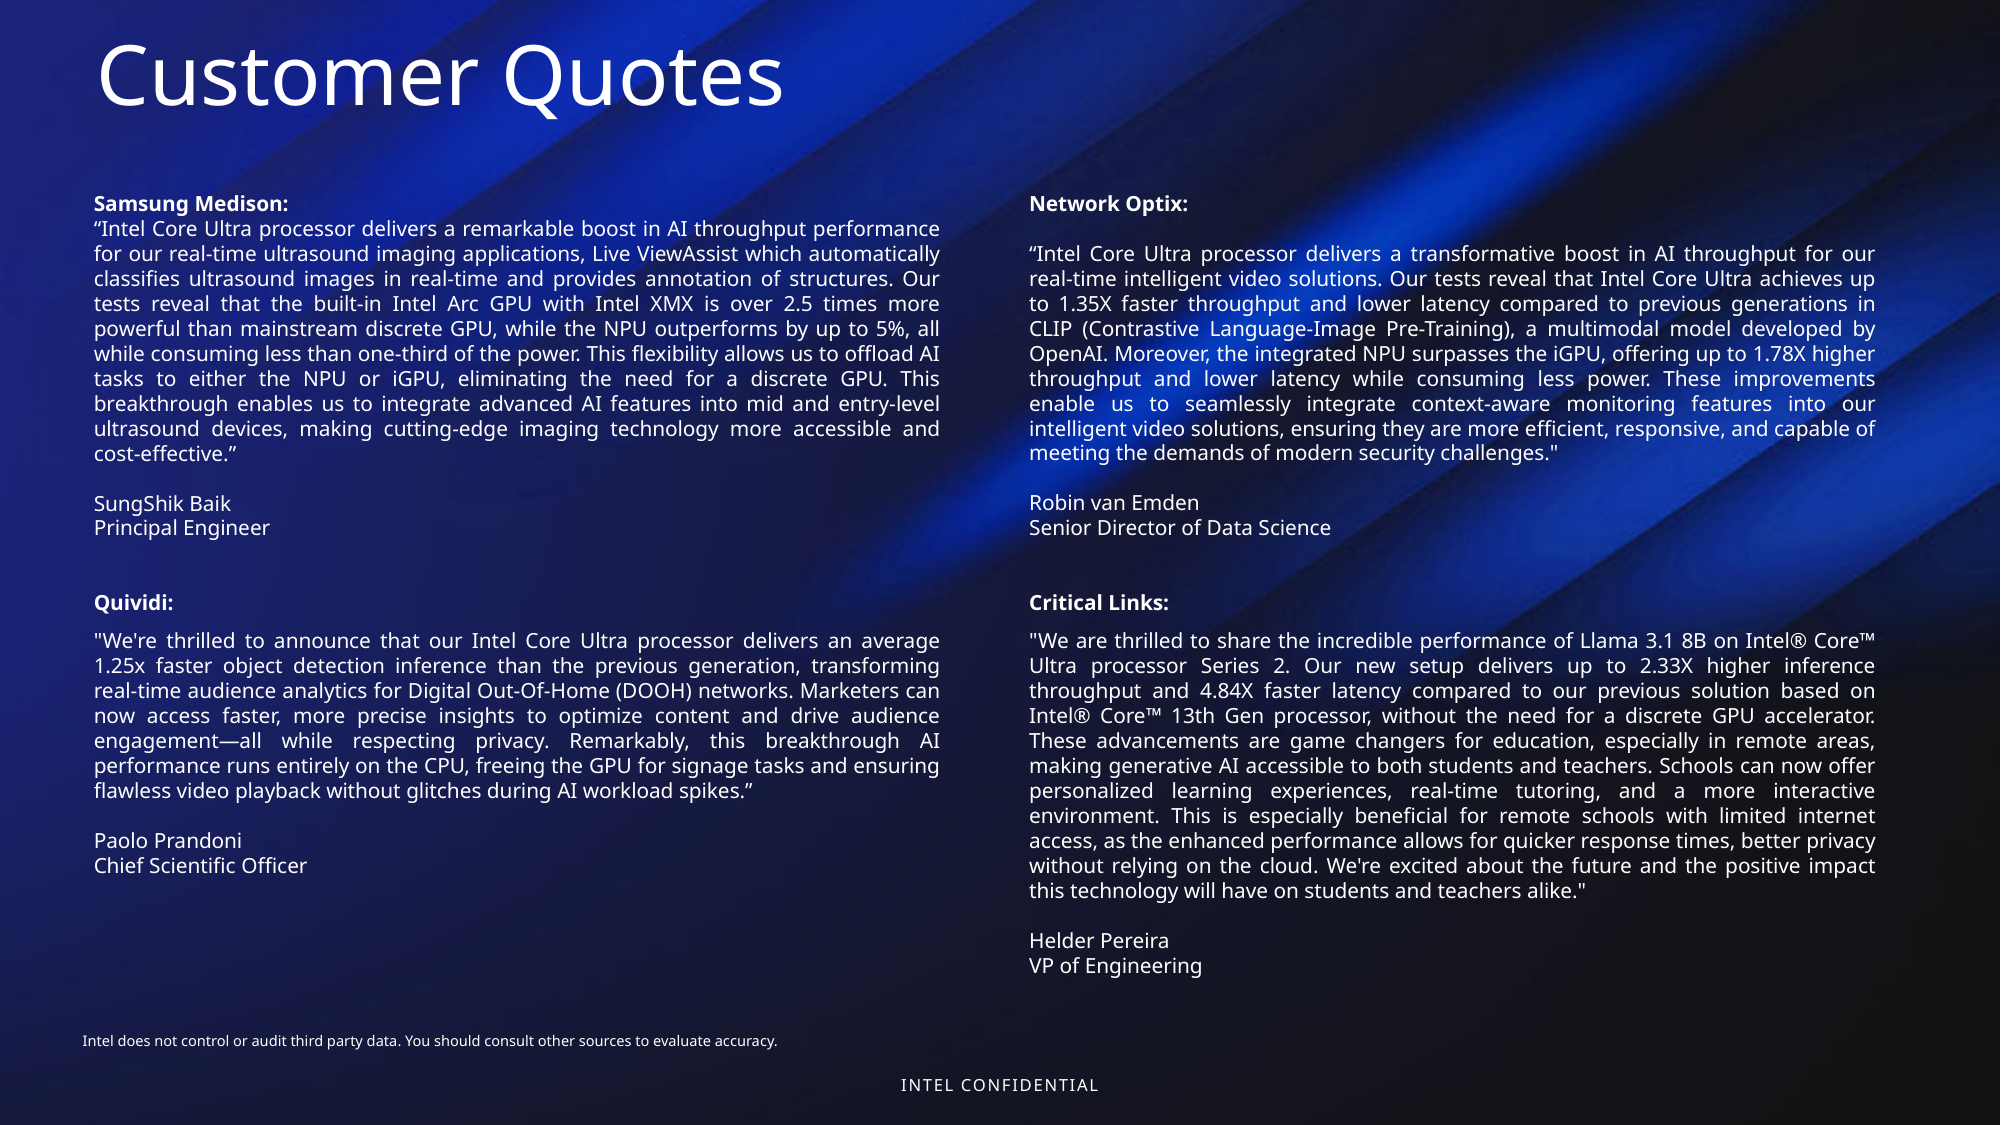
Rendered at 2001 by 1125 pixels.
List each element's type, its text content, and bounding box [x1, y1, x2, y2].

picture [0, 0, 2000, 1125]
text_box Network Optix: “Intel Core Ultra processor delivers a transformative boost in AI throughput for our real-time intelligent video solutions. Our tests reveal that Intel Core Ultra achieves up to 1.35X faster throughput and lower latency compared to previous generations in CLIP (Contrastive Language-Image Pre-Training), a multimodal model developed by OpenAI. Moreover, the integrated NPU surpasses the iGPU, offering up to 1.78X higher throughput and lower latency while consuming less power. These improvements enable us to seamlessly integrate context-aware monitoring features into our intelligent video solutions, ensuring they are more efficient, responsive, and capable of meeting the demands of modern security challenges." Robin van Emden Senior Director of Data Science Critical Links: "We are thrilled to share the incredible performance of Llama 3.1 8B on Intel® Core™ Ultra processor Series 2. Our new setup delivers up to 2.33X higher inference throughput and 4.84X faster latency compared to our previous solution based on Intel® Core™ 13th Gen processor, without the need for a discrete GPU accelerator. These advancements are game changers for education, especially in remote areas, making generative AI accessible to both students and teachers. Schools can now offer personalized learning experiences, real-time tutoring, and a more interactive environment. This is especially beneficial for remote schools with limited internet access, as the enhanced performance allows for quicker response times, better privacy without relying on the cloud. We're excited about the future and the positive impact this technology will have on students and teachers alike." Helder Pereira VP of Engineering [1029, 190, 1876, 997]
list Samsung Medison: “Intel Core Ultra processor delivers a remarkable boost in AI throughput performance for our real-time ultrasound imaging applications, Live ViewAssist which automatically classifies ultrasound images in real-time and provides annotation of structures. Our tests reveal that the built-in Intel Arc GPU with Intel XMX is over 2.5 times more powerful than mainstream discrete GPU, while the NPU outperforms by up to 5%, all while consuming less than one-third of the power. This flexibility allows us to offload AI tasks to either the NPU or iGPU, eliminating the need for a discrete GPU. This breakthrough enables us to integrate advanced AI features into mid and entry-level ultrasound devices, making cutting-edge imaging technology more accessible and cost-effective.” SungShik Baik Principal Engineer Quividi: "We're thrilled to announce that our Intel Core Ultra processor delivers an average 1.25x faster object detection inference than the previous generation, transforming real-time audience analytics for Digital Out-Of-Home (DOOH) networks. Marketers can now access faster, more precise insights to optimize content and drive audience engagement—all while respecting privacy. Remarkably, this breakthrough AI performance runs entirely on the CPU, freeing the GPU for signage tasks and ensuring flawless video playback without glitches during AI workload spikes.” Paolo Prandoni Chief Scientific Officer [93, 190, 941, 939]
title Customer Quotes [96, 32, 1904, 191]
text_box Intel does not control or audit third party data. You should consult other sources to evaluate accuracy. [67, 1024, 1830, 1057]
